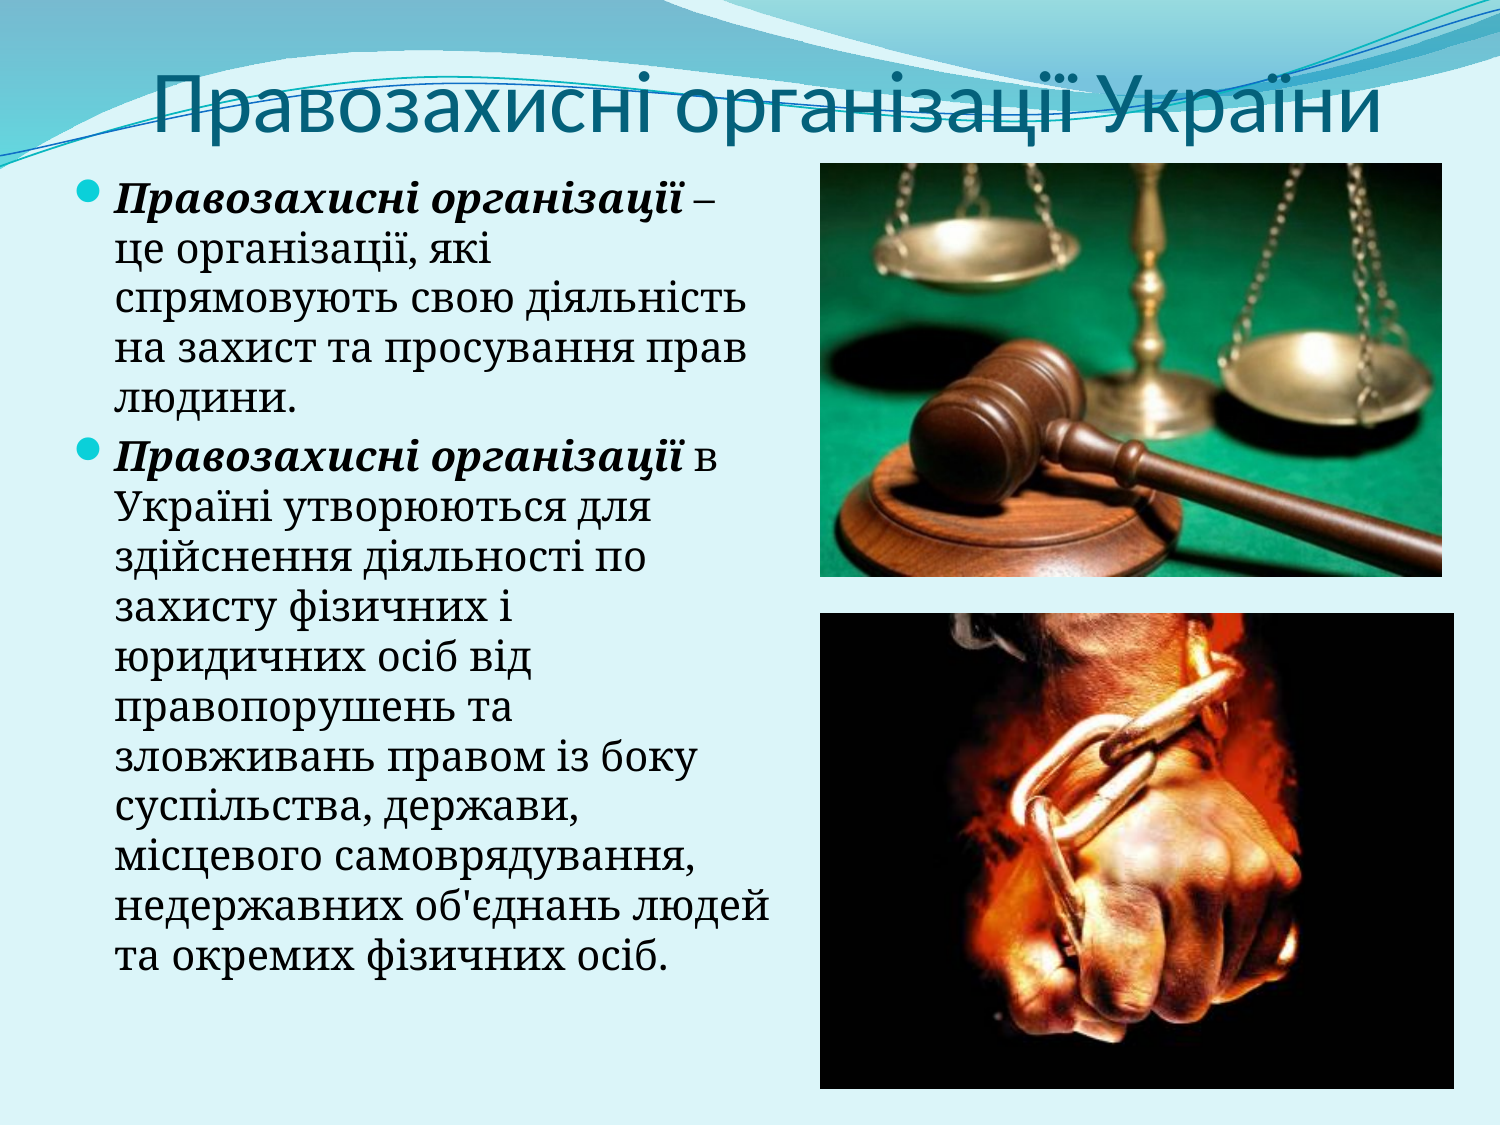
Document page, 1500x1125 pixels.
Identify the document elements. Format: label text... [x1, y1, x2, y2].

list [820, 163, 1442, 577]
list Правозахисні організації – це організації, які спрямовують свою діяльність на захист та просування прав людини. Правозахисні організації в Україні утворюються для здійснення діяльності по захисту фізичних і юридичних осіб від правопорушень та зловживань правом із боку суспільства, держави, місцевого самоврядування, недержавних об'єднань людей та окремих фізичних осіб. [58, 164, 786, 1032]
picture [820, 613, 1454, 1089]
title Правозахисні організації України [93, 35, 1444, 151]
